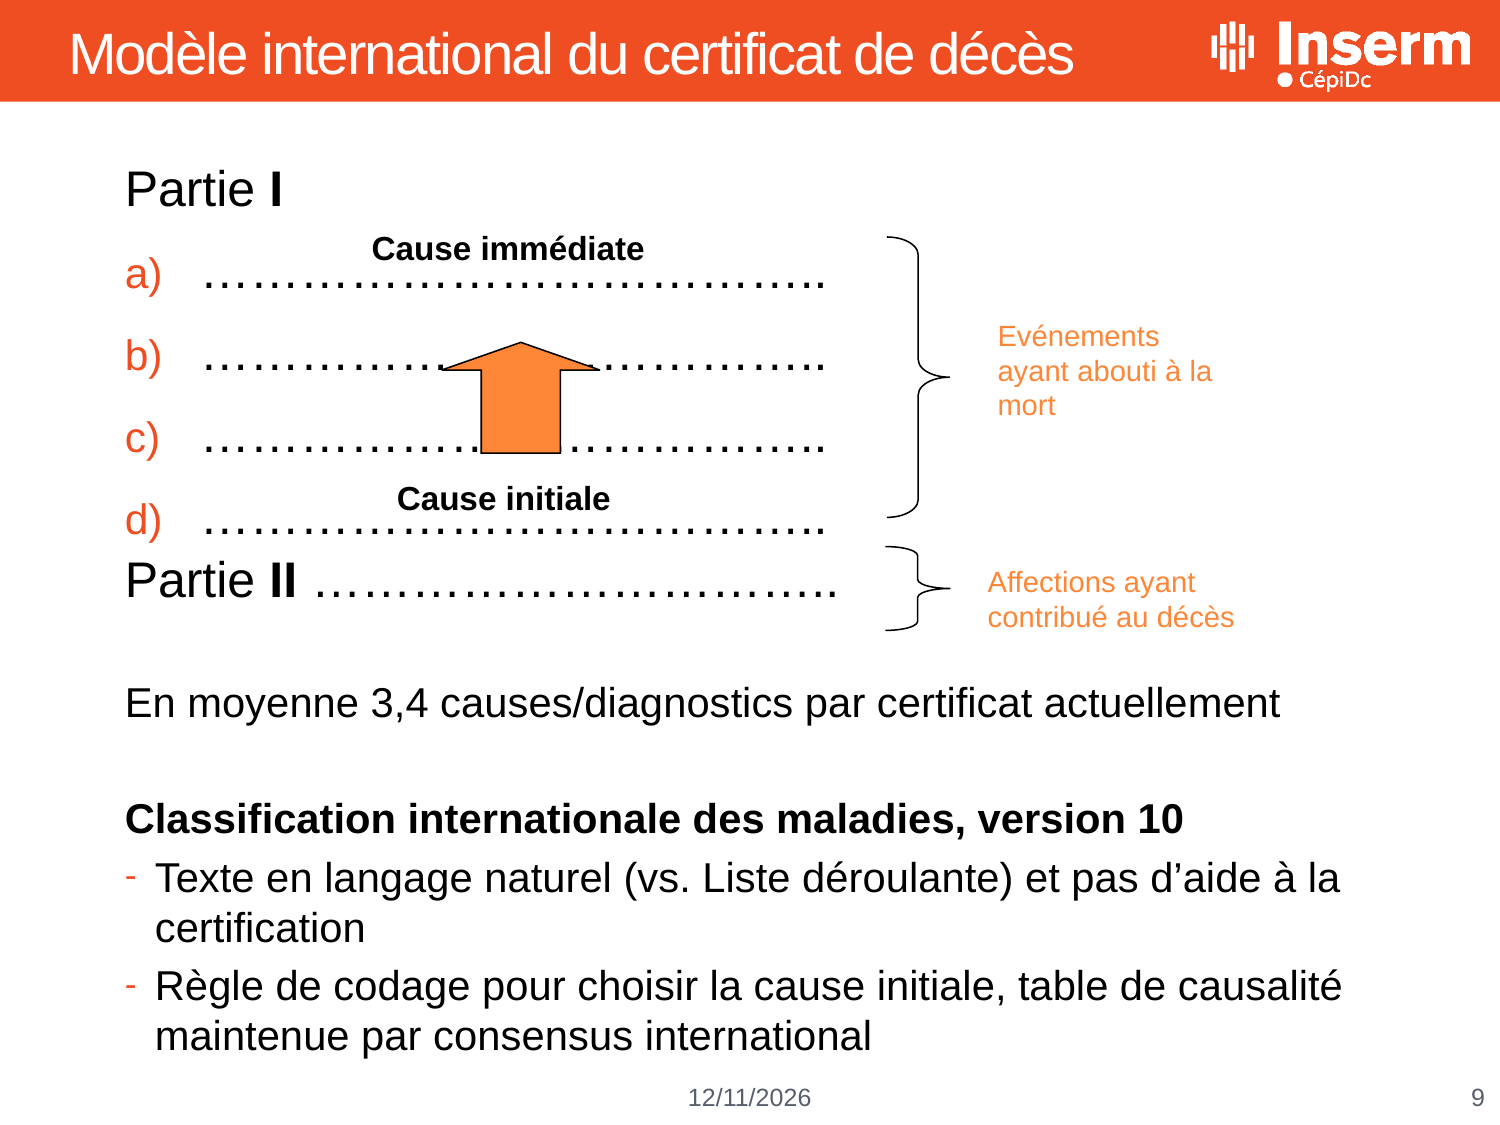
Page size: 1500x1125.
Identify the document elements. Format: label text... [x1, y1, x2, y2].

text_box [316, 219, 697, 579]
picture [1210, 18, 1471, 95]
list Partie I ……………………………….. ……………………………….. ……………………………….. ……………………………….. Partie II ………………………….. En moyenne 3,4 causes/diagnostics par certificat actuellement Classification internationale des maladies, version 10 Texte en langage naturel (vs. Liste déroulante) et pas d’aide à la certification Règle de codage pour choisir la cause initiale, table de causalité maintenue par consensus international [64, 137, 1436, 1097]
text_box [885, 546, 1296, 631]
title Modèle international du certificat de décès [53, 14, 1211, 88]
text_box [886, 236, 1240, 518]
